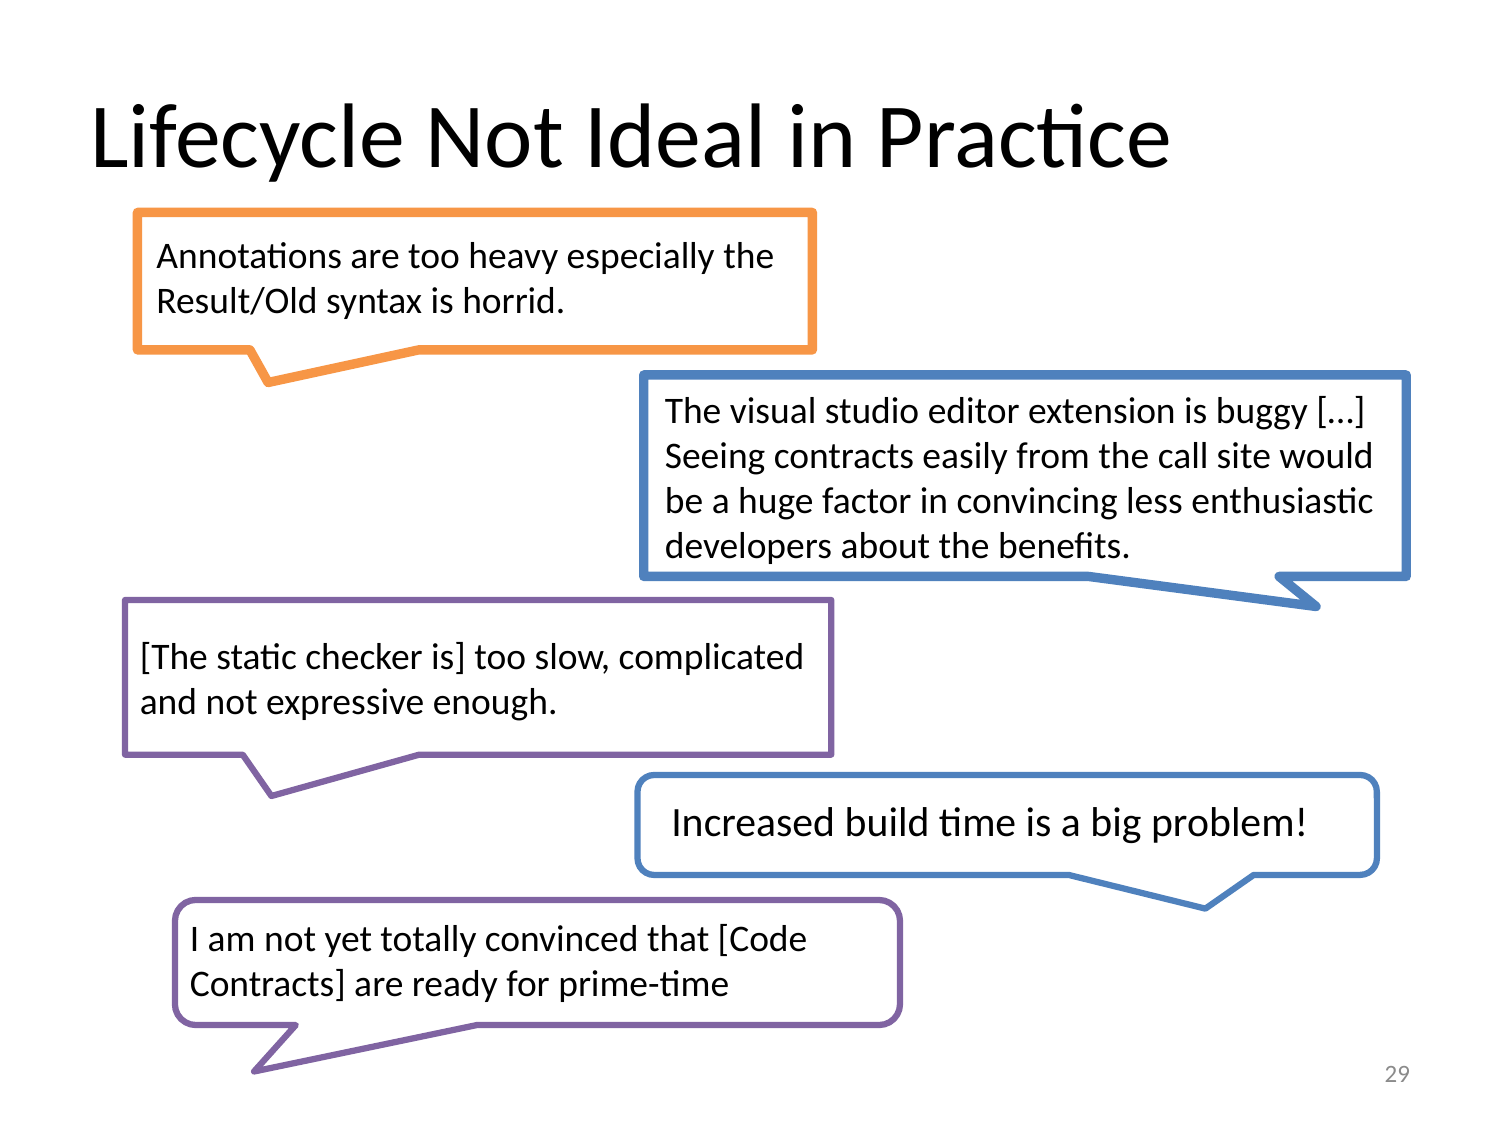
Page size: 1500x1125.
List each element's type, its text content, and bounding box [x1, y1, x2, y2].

text_box [The static checker is] too slow, complicated and not expressive enough. [122, 597, 834, 799]
title Lifecycle Not Ideal in Practice [75, 37, 1425, 225]
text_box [637, 774, 1394, 876]
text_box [137, 212, 813, 376]
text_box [643, 374, 1407, 577]
slide_number 29 [1074, 1042, 1425, 1103]
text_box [174, 899, 901, 1026]
